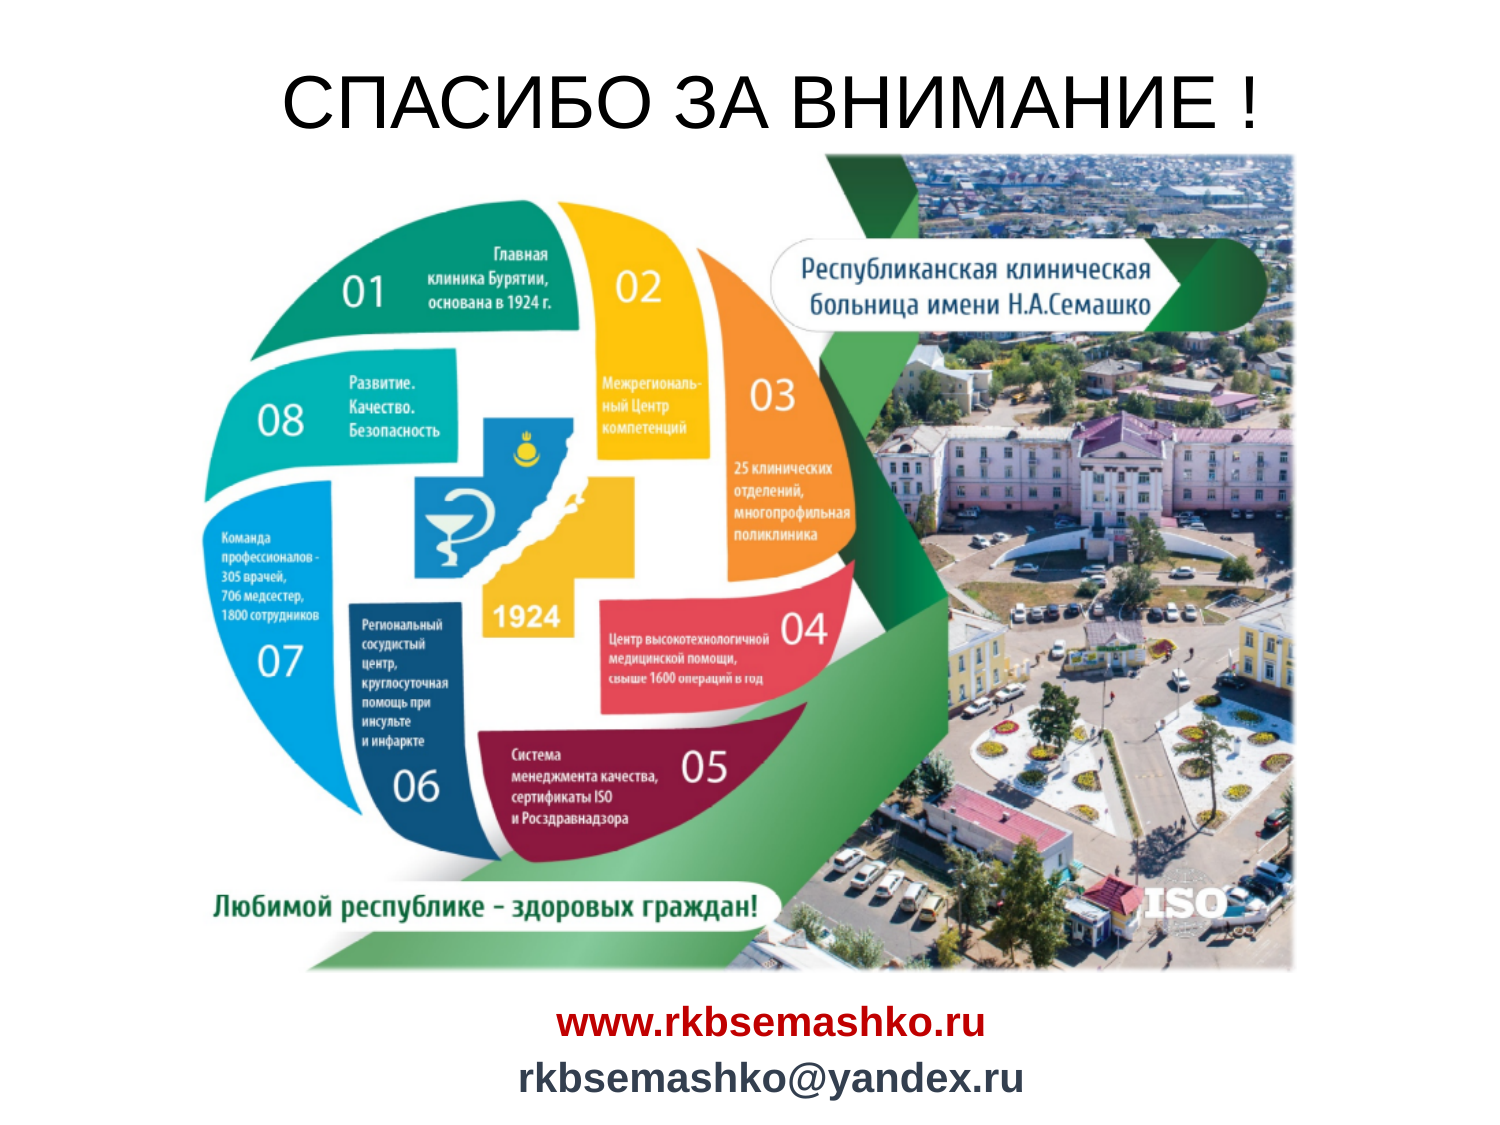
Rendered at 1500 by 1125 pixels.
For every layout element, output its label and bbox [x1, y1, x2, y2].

picture [166, 158, 1290, 966]
